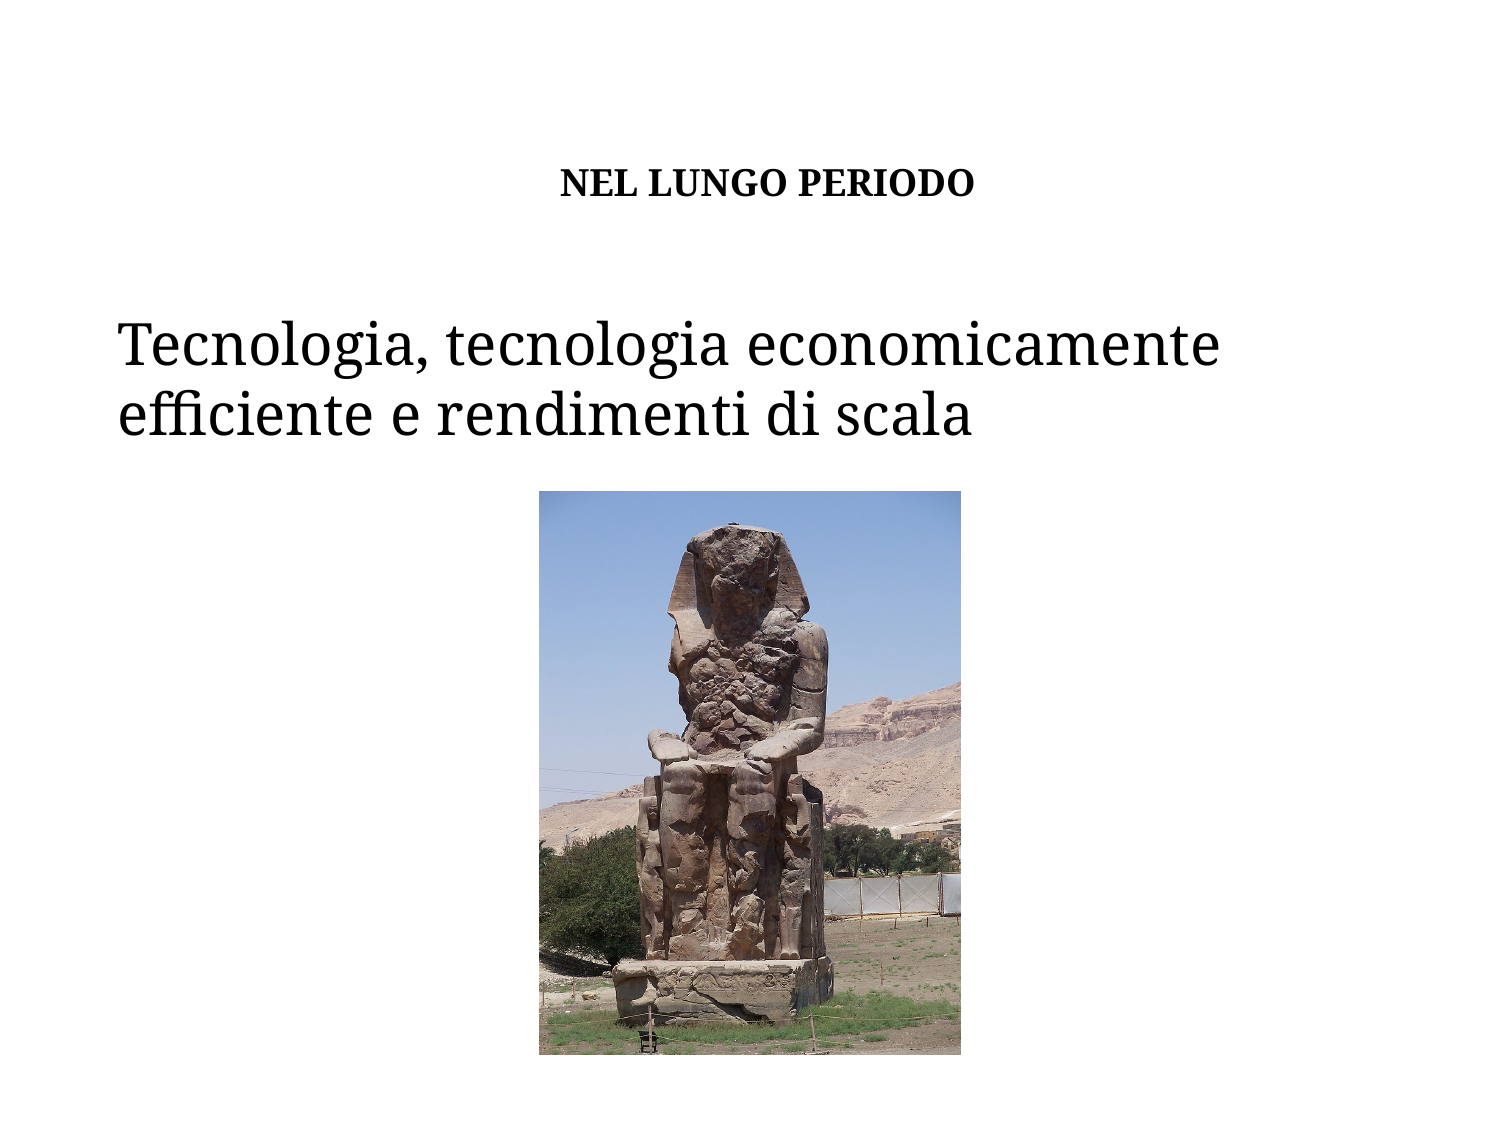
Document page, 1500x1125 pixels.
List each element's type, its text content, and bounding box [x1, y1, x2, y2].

list Tecnologia, tecnologia economicamente efficiente e rendimenti di scala [103, 299, 1397, 1014]
title NEL LUNGO PERIODO [194, 149, 1341, 220]
picture [538, 491, 961, 1055]
